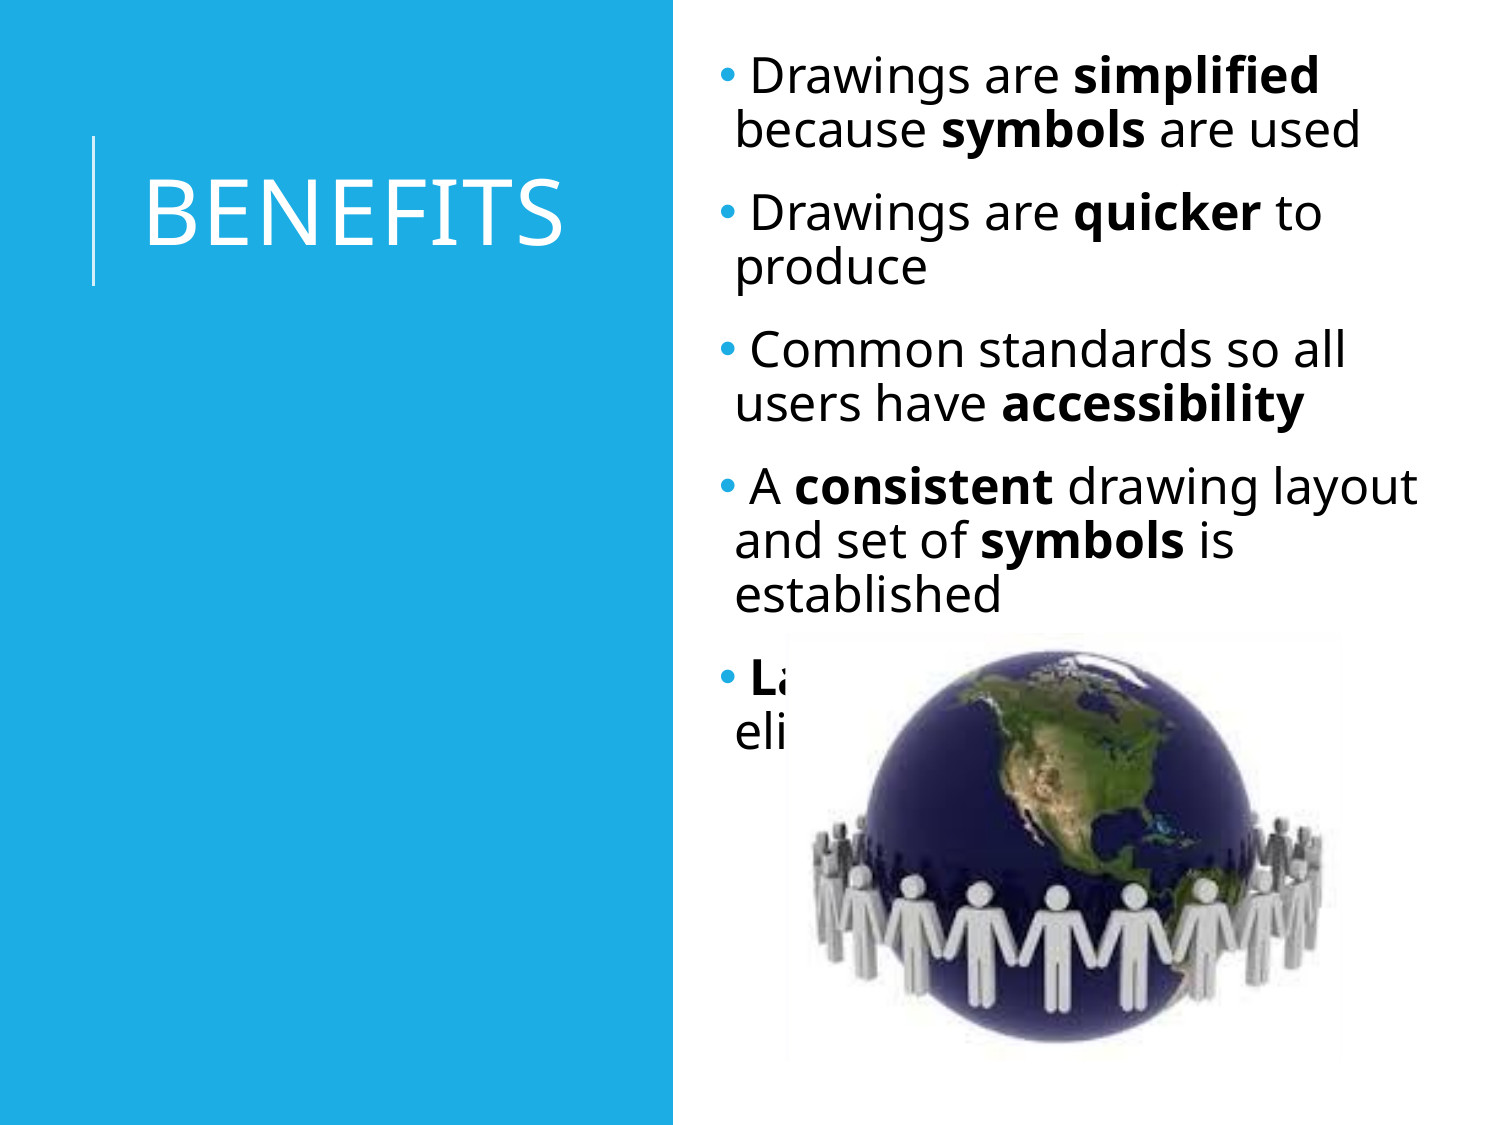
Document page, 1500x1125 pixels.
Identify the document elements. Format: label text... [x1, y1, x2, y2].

title benefits [126, 96, 591, 342]
list Drawings are simplified because symbols are used Drawings are quicker to produce Common standards so all users have accessibility A consistent drawing layout and set of symbols is established Language barriers are eliminated [711, 42, 1447, 1083]
picture [785, 633, 1342, 1061]
text_box [0, 0, 674, 1125]
